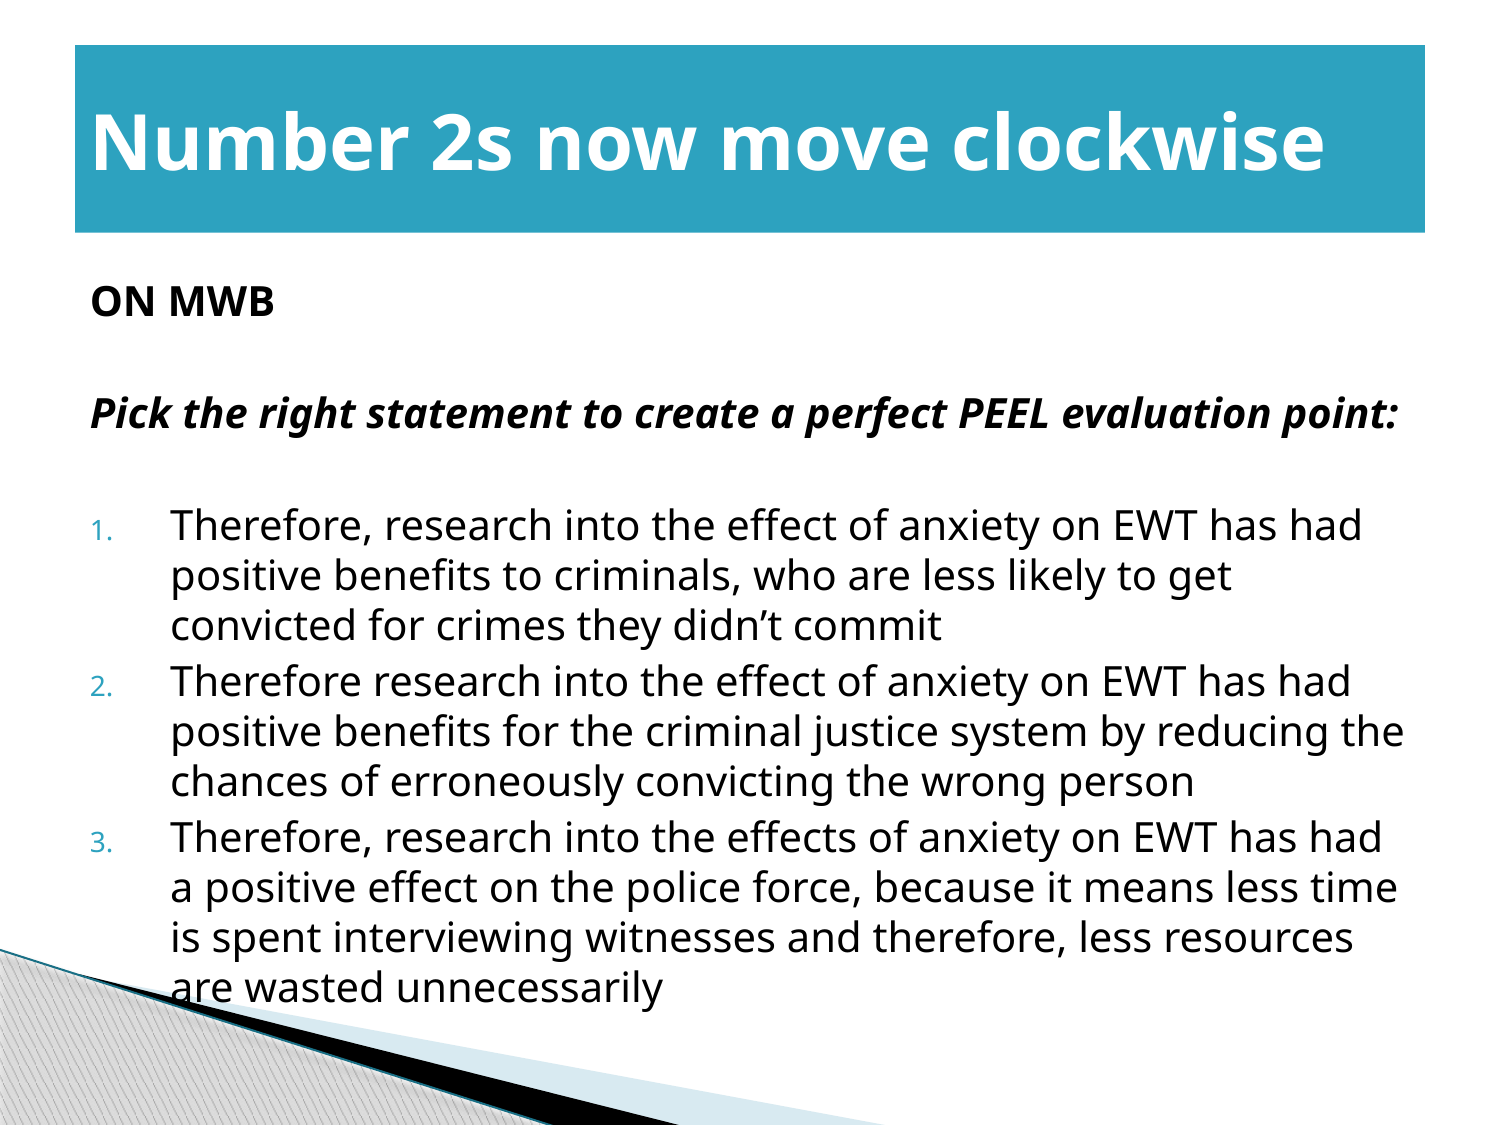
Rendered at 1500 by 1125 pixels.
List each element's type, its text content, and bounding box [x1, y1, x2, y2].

title Number 2s now move clockwise [75, 45, 1425, 233]
list ON MWB Pick the right statement to create a perfect PEEL evaluation point: Therefore, research into the effect of anxiety on EWT has had positive benefits to criminals, who are less likely to get convicted for crimes they didn’t commit Therefore research into the effect of anxiety on EWT has had positive benefits for the criminal justice system by reducing the chances of erroneously convicting the wrong person Therefore, research into the effects of anxiety on EWT has had a positive effect on the police force, because it means less time is spent interviewing witnesses and therefore, less resources are wasted unnecessarily [75, 267, 1425, 1024]
